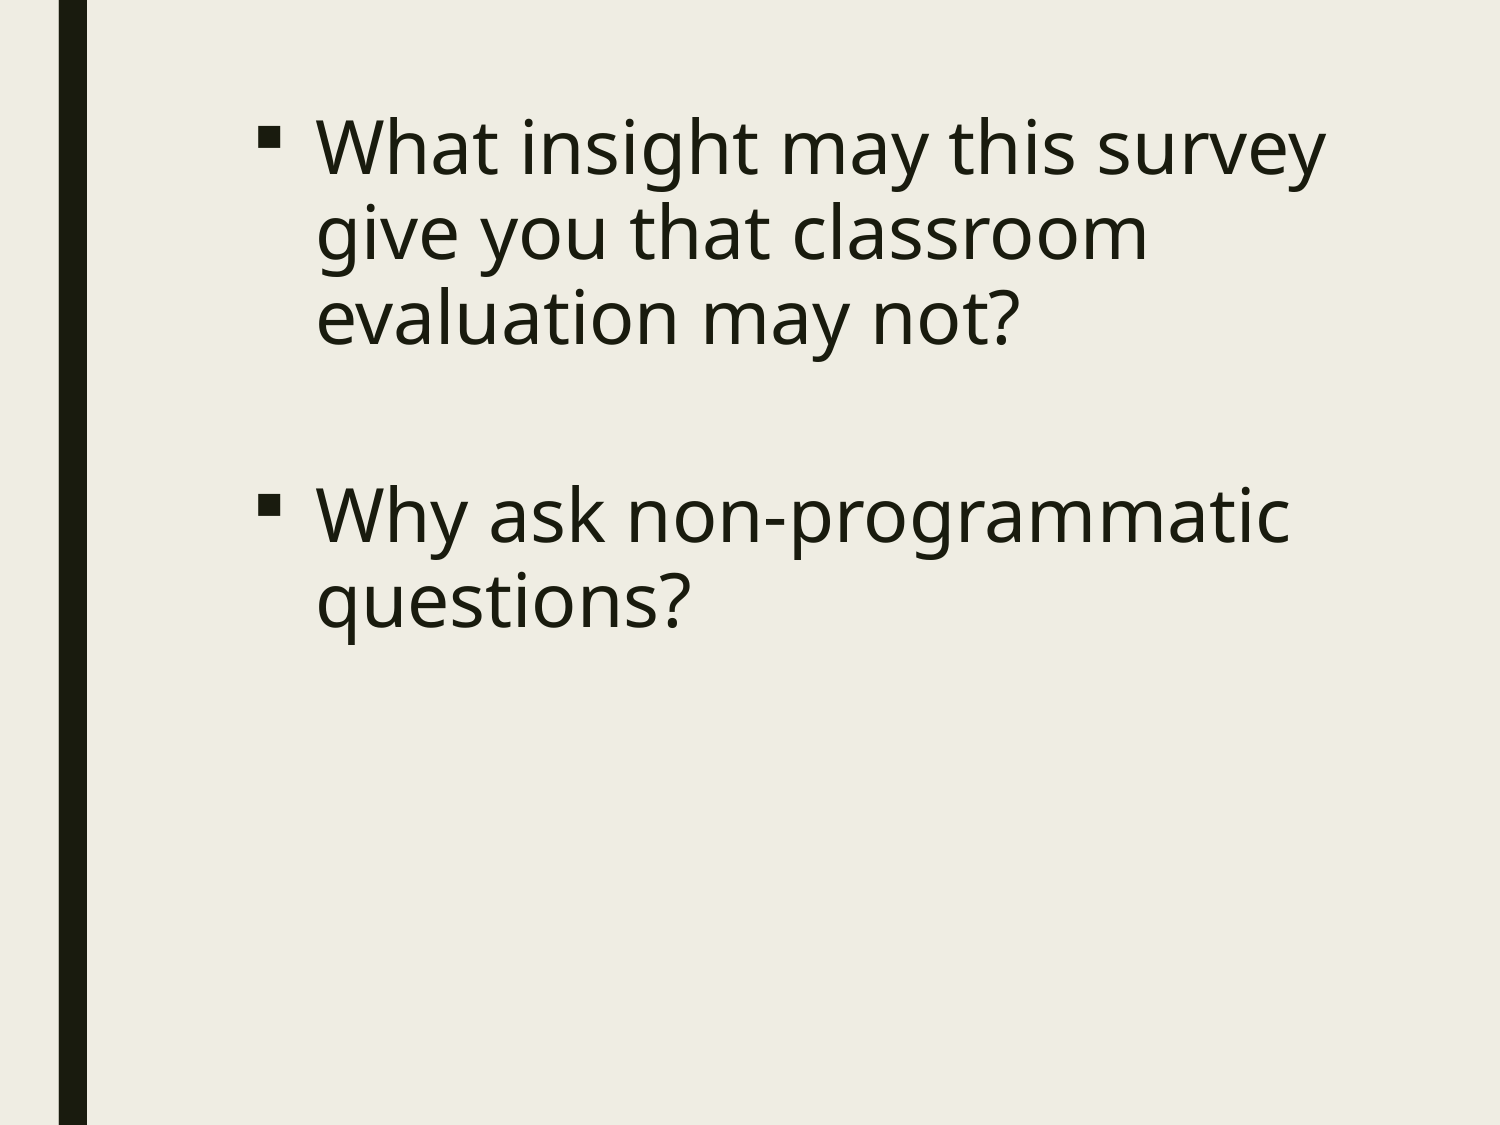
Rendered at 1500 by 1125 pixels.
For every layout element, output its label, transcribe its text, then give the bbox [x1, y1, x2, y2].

list What insight may this survey give you that classroom evaluation may not? Why ask non-programmatic questions? [150, 99, 1500, 963]
